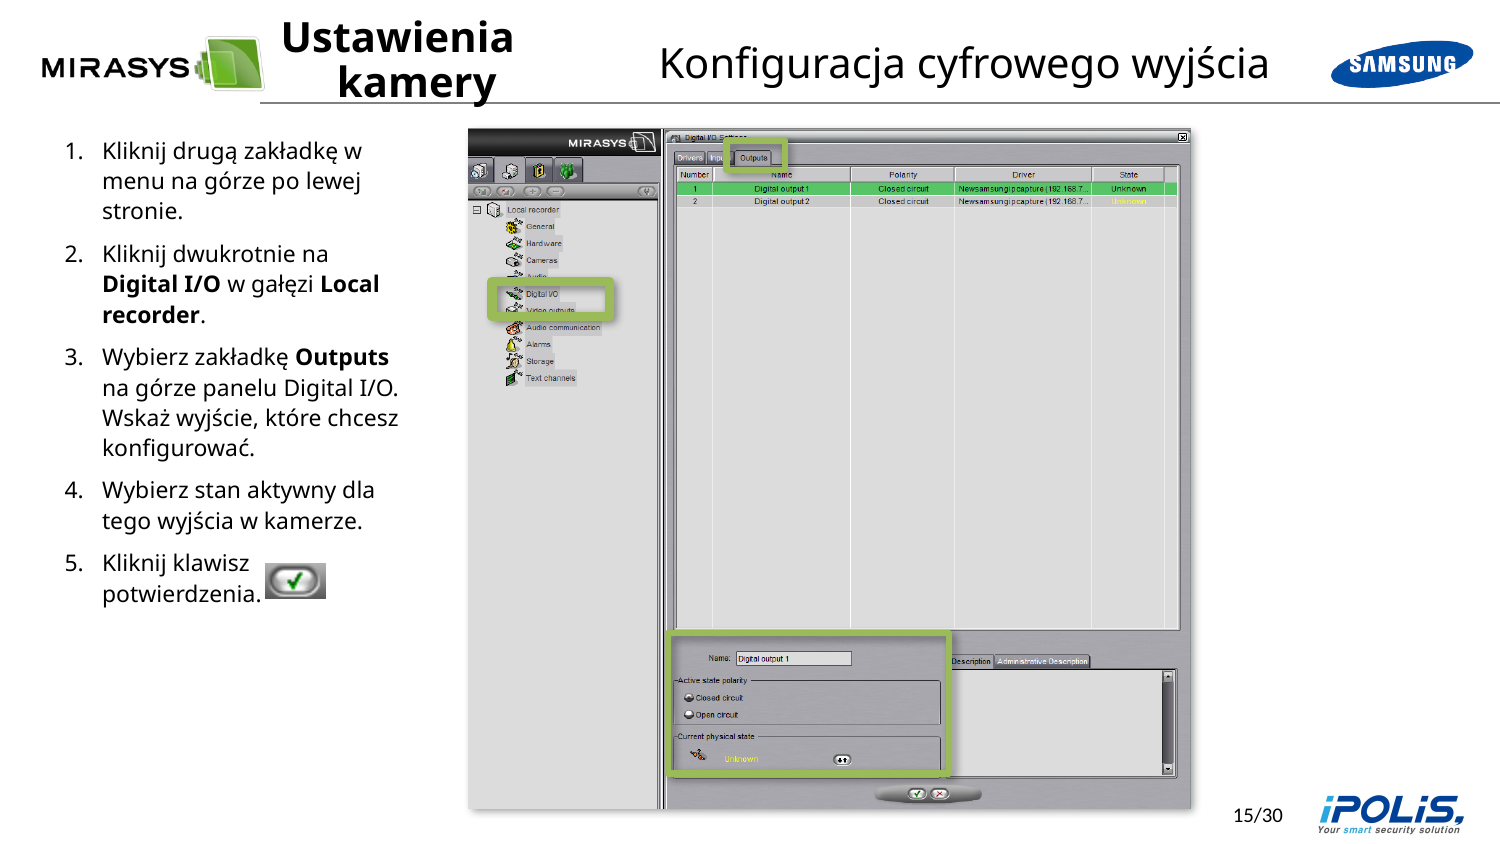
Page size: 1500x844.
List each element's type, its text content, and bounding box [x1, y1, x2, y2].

list Ustawienia kamery [265, 17, 643, 107]
picture [41, 35, 265, 92]
picture [1471, 29, 1479, 101]
picture [265, 563, 326, 600]
picture [1317, 790, 1465, 838]
list Konfiguracja cyfrowego wyjścia [643, 17, 1471, 107]
picture [468, 128, 1192, 809]
list Kliknij drugą zakładkę w menu na górze po lewej stronie. Kliknij dwukrotnie na Digital I/O w gałęzi Local recorder. Wybierz zakładkę Outputs na górze panelu Digital I/O. Wskaż wyjście, które chcesz konfigurować. Wybierz stan aktywny dla tego wyjścia w kamerze. Kliknij klawisz potwierdzenia. [0, 126, 420, 822]
